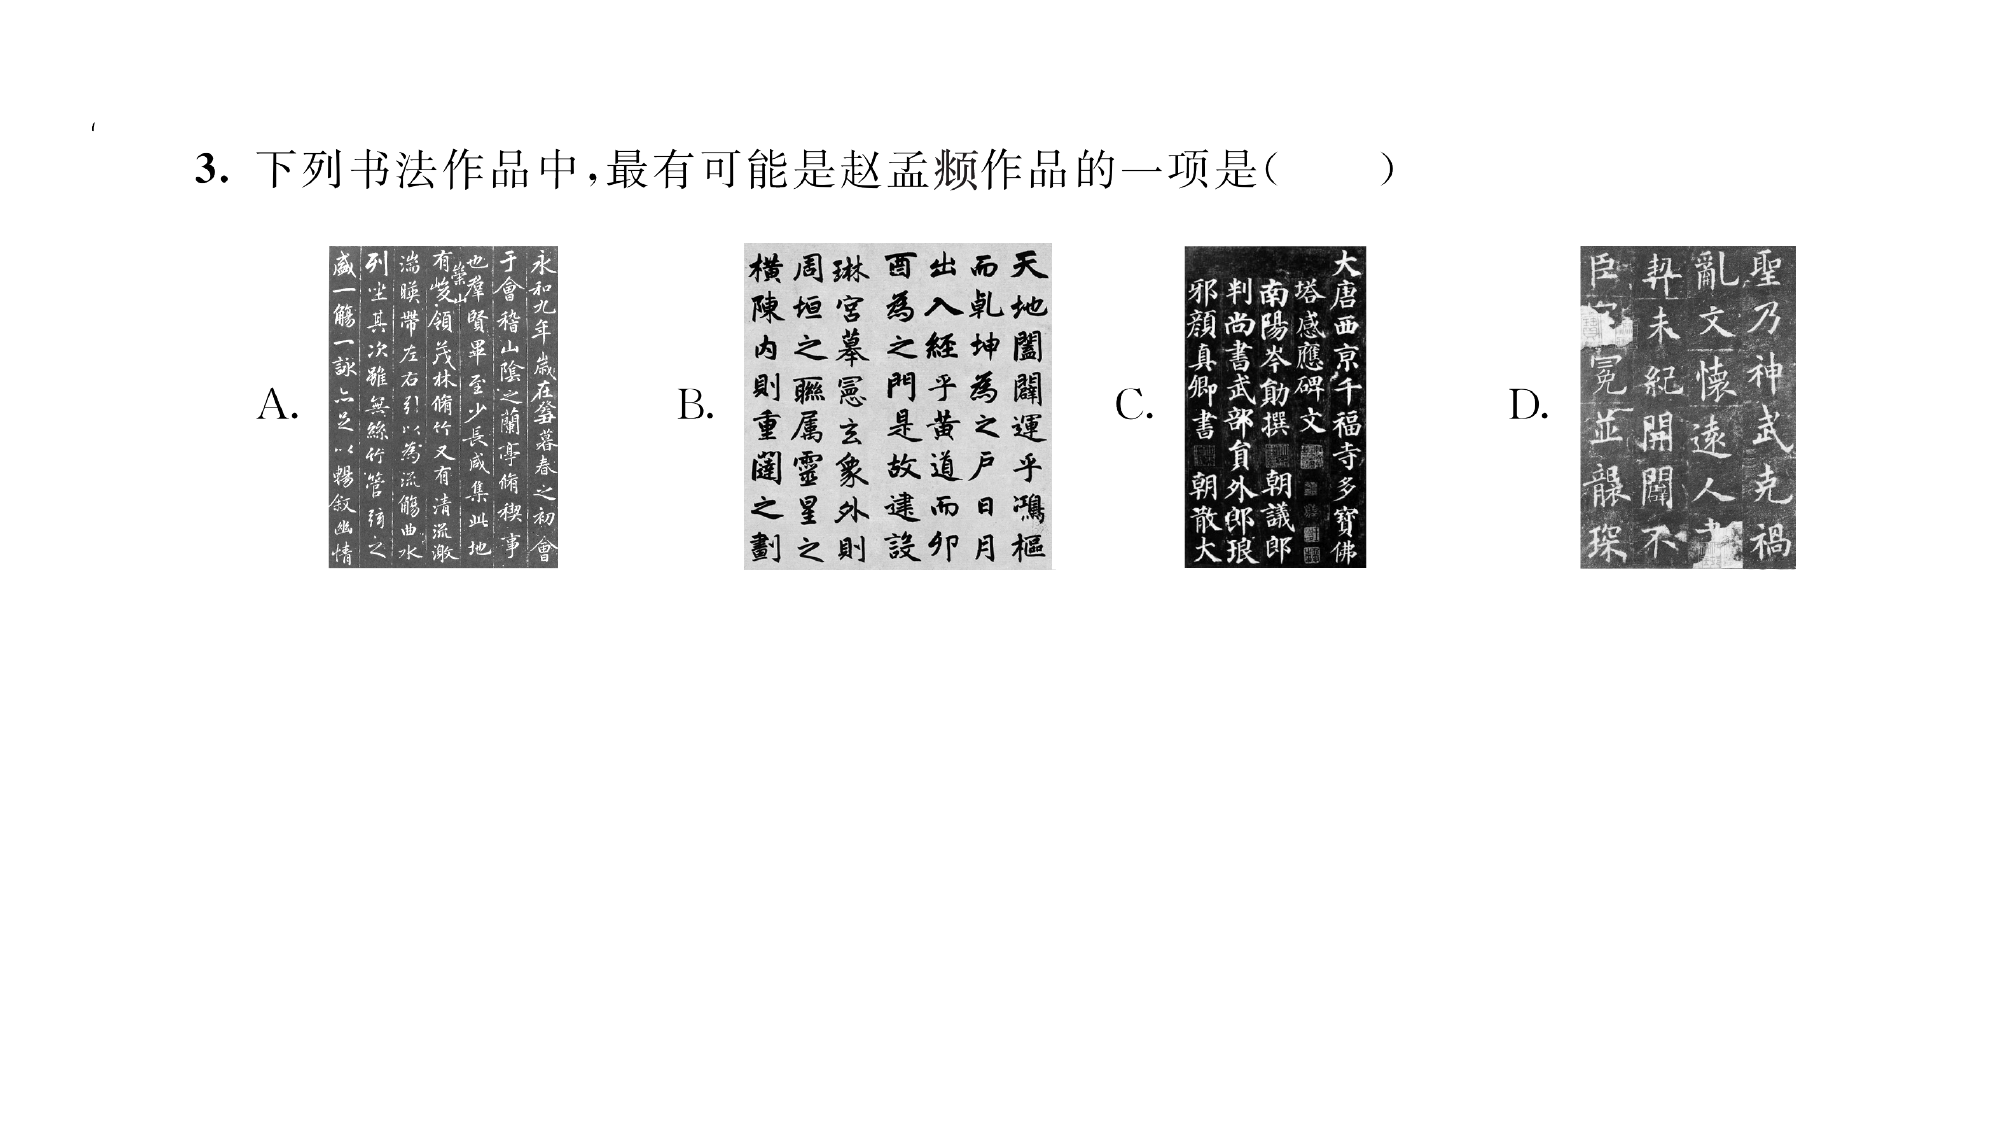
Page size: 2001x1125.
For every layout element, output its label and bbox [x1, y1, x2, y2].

picture [88, 118, 1979, 588]
